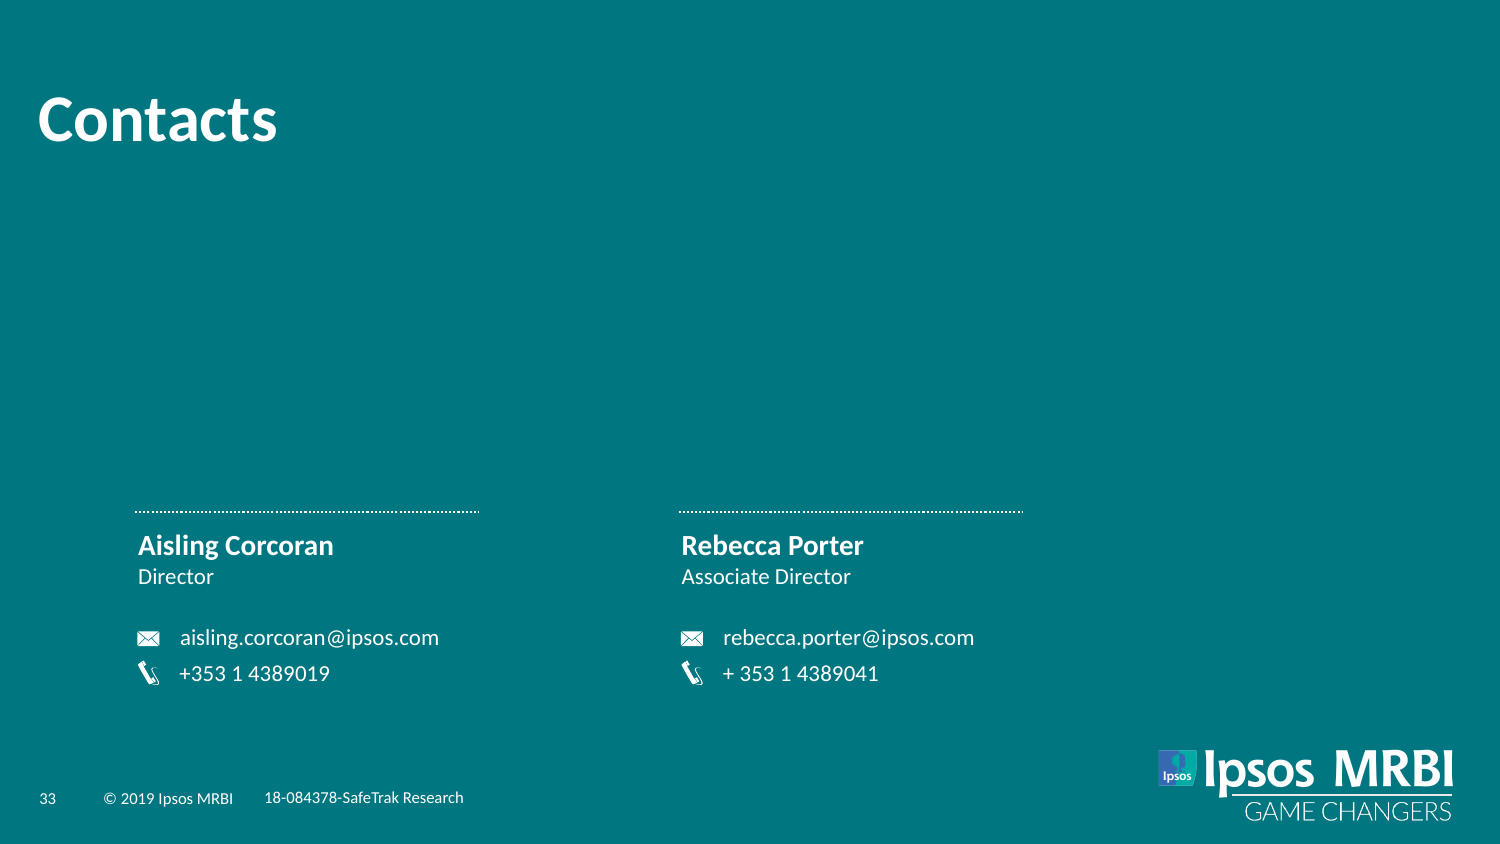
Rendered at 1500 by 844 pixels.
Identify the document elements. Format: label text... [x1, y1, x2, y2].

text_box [137, 622, 441, 651]
title Contacts [38, 83, 1458, 160]
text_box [680, 622, 977, 651]
text_box Rebecca Porter Associate Director [680, 526, 945, 617]
picture [1155, 747, 1455, 800]
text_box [681, 658, 881, 687]
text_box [137, 658, 332, 687]
text_box Aisling Corcoran Director [137, 526, 401, 617]
